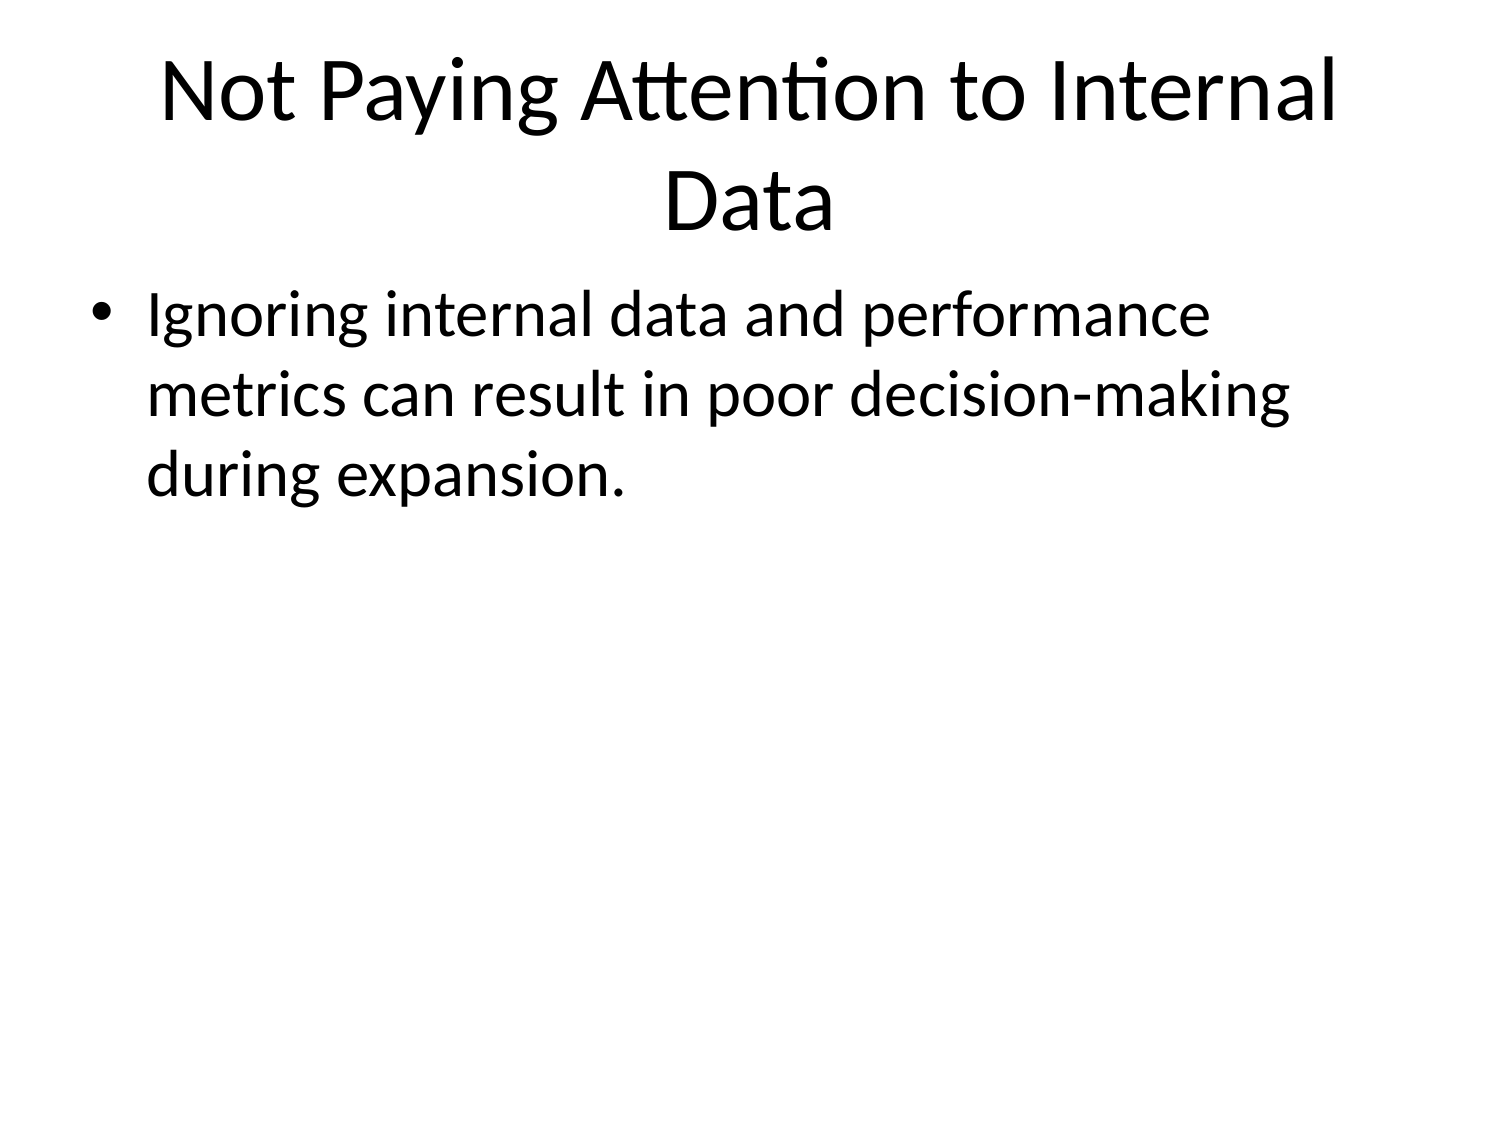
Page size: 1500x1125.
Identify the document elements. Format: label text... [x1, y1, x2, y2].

list Ignoring internal data and performance metrics can result in poor decision-making during expansion. [75, 262, 1425, 1005]
title Not Paying Attention to Internal Data [75, 45, 1425, 233]
